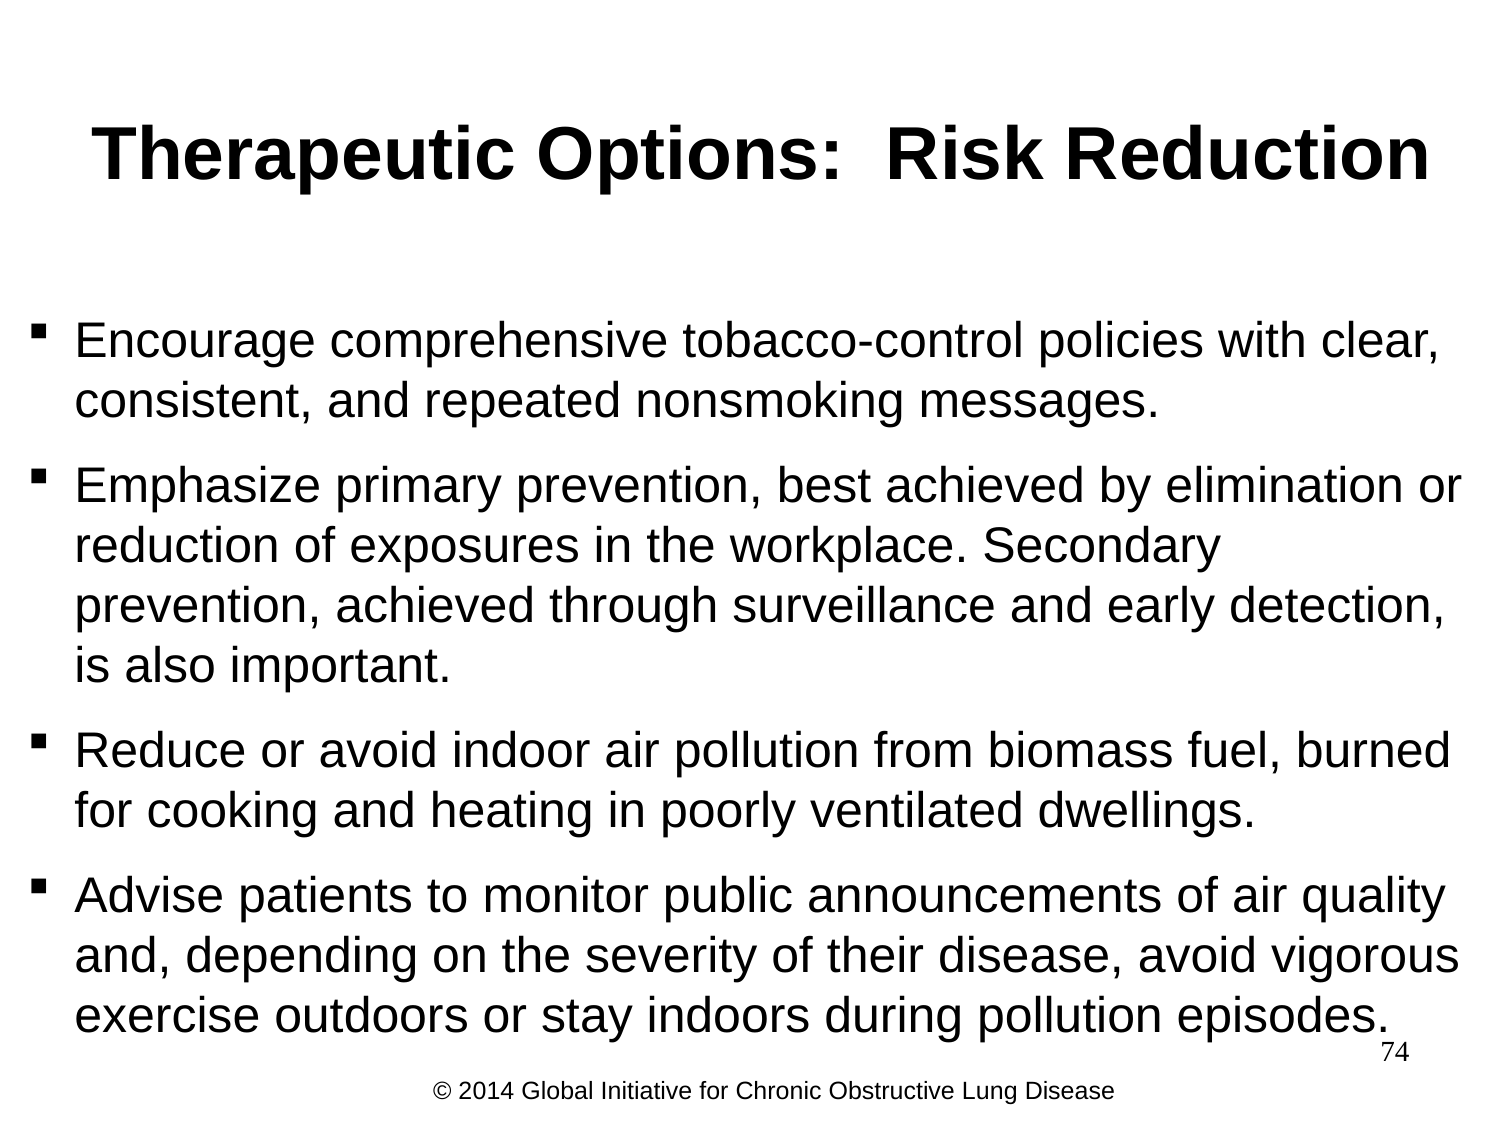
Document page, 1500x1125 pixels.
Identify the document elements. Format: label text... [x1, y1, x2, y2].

text_box Therapeutic Options: Risk Reduction [76, 96, 1465, 202]
text_box © 2014 Global Initiative for Chronic Obstructive Lung Disease [275, 1067, 1275, 1112]
slide_number 74 [1074, 1024, 1426, 1103]
text_box Encourage comprehensive tobacco-control policies with clear, consistent, and repeated nonsmoking messages. Emphasize primary prevention, best achieved by elimination or reduction of exposures in the workplace. Secondary prevention, achieved through surveillance and early detection, is also important. Reduce or avoid indoor air pollution from biomass fuel, burned for cooking and heating in poorly ventilated dwellings. Advise patients to monitor public announcements of air quality and, depending on the severity of their disease, avoid vigorous exercise outdoors or stay indoors during pollution episodes. [12, 299, 1488, 1050]
